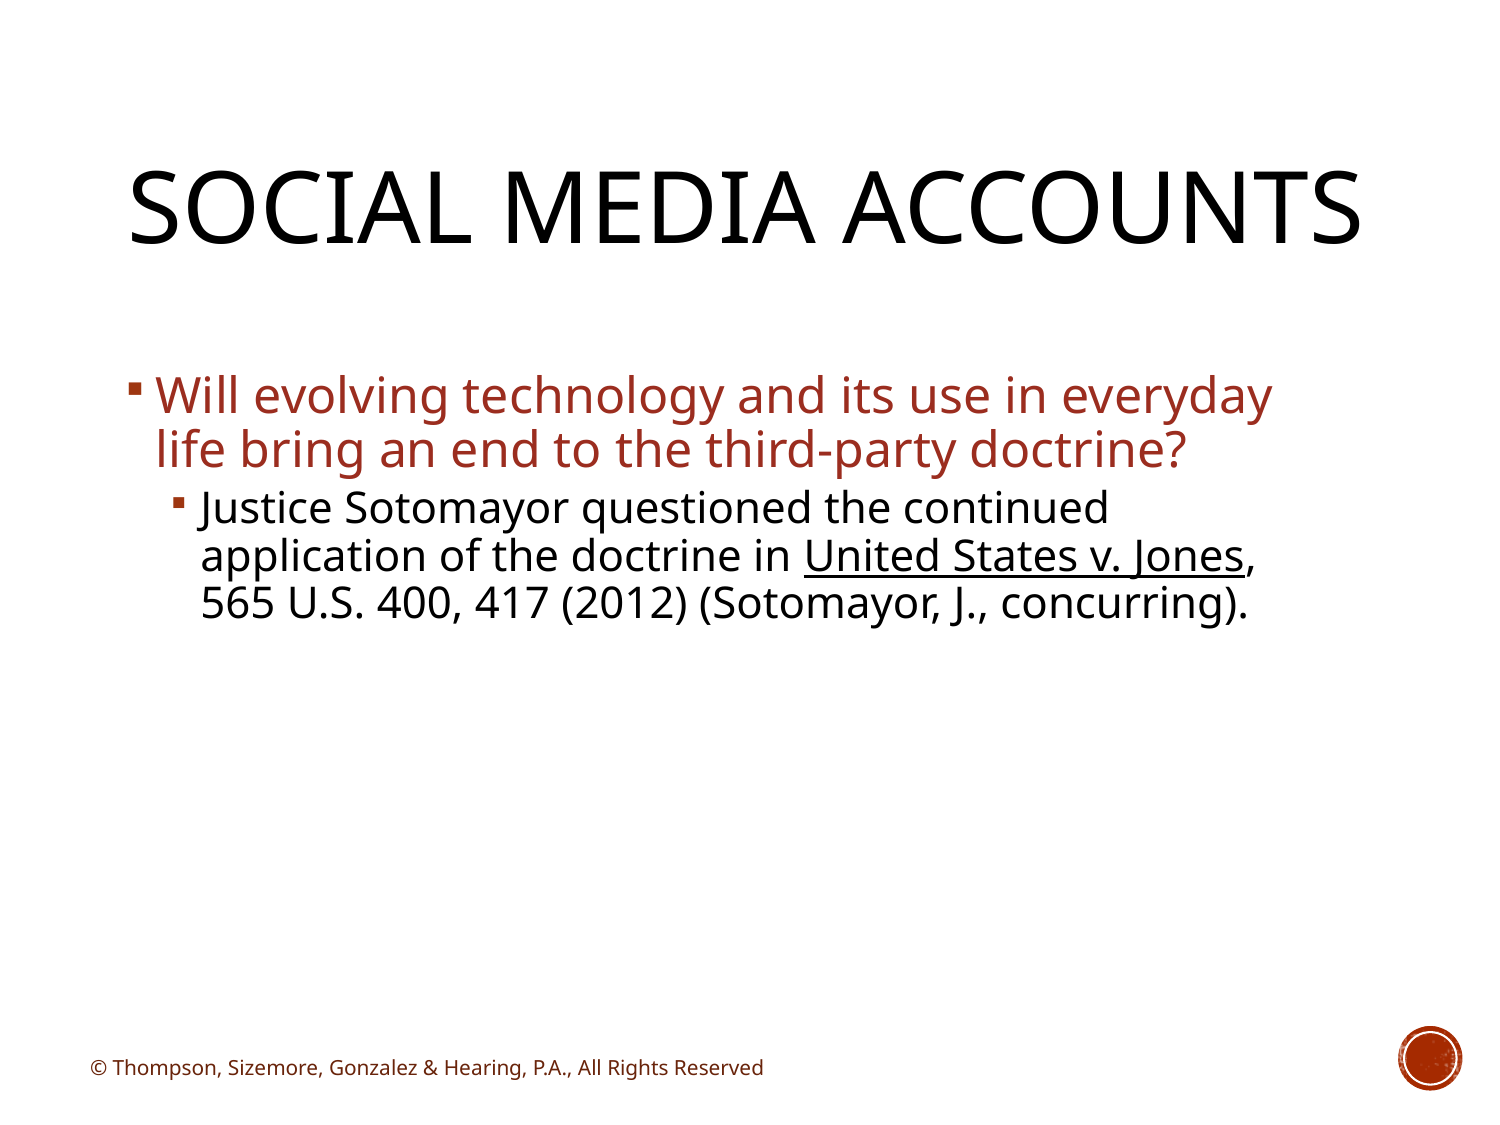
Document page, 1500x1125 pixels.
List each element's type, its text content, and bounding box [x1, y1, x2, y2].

title Social Media Accounts [112, 79, 1388, 344]
list Will evolving technology and its use in everyday life bring an end to the third-party doctrine? Justice Sotomayor questioned the continued application of the doctrine in United States v. Jones, 565 U.S. 400, 417 (2012) (Sotomayor, J., concurring). [110, 362, 1330, 799]
footer © Thompson, Sizemore, Gonzalez & Hearing, P.A., All Rights Reserved [75, 1037, 854, 1098]
